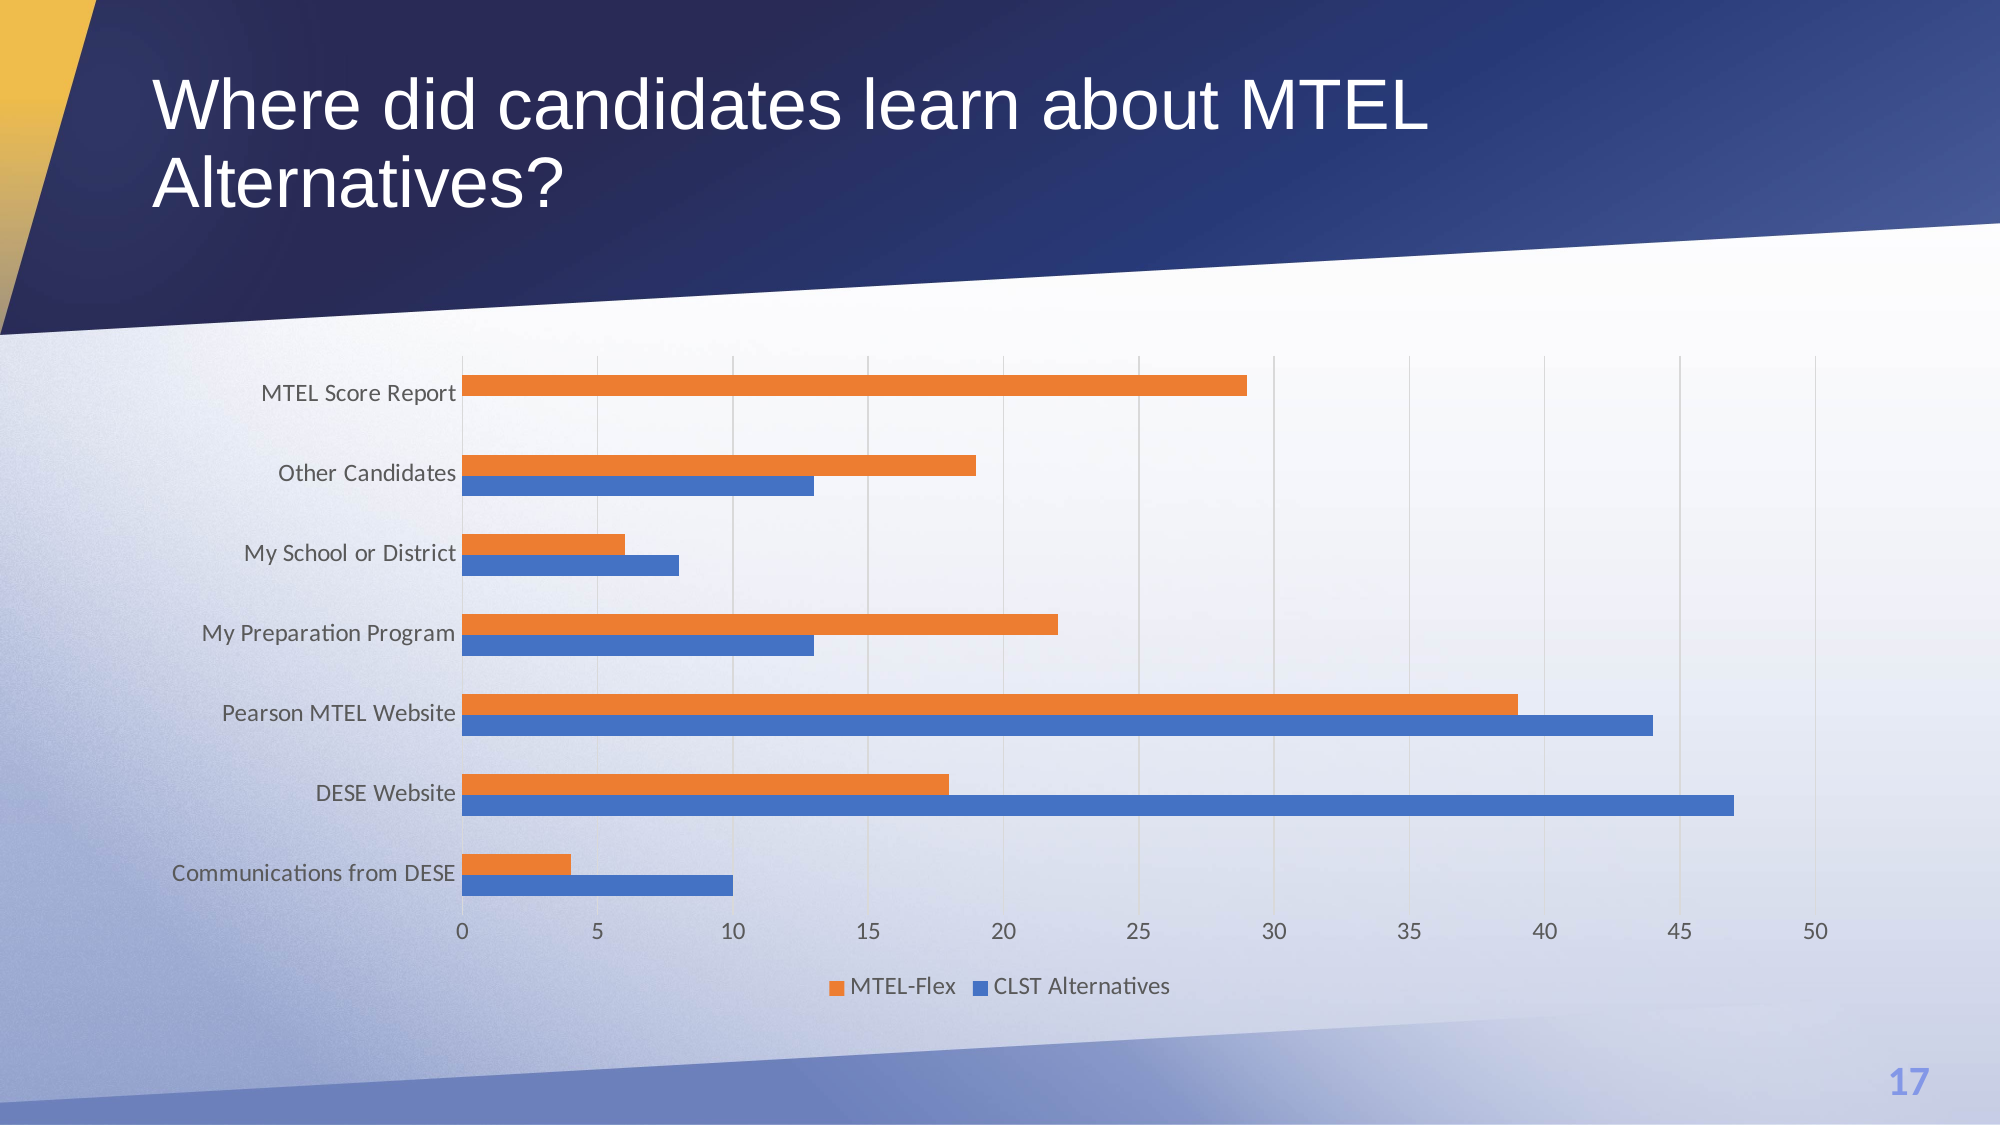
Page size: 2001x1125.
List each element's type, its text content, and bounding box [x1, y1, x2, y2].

picture [0, 0, 2000, 1125]
title Where did candidates learn about MTEL Alternatives? [137, 59, 1863, 231]
chart [137, 342, 1863, 1007]
